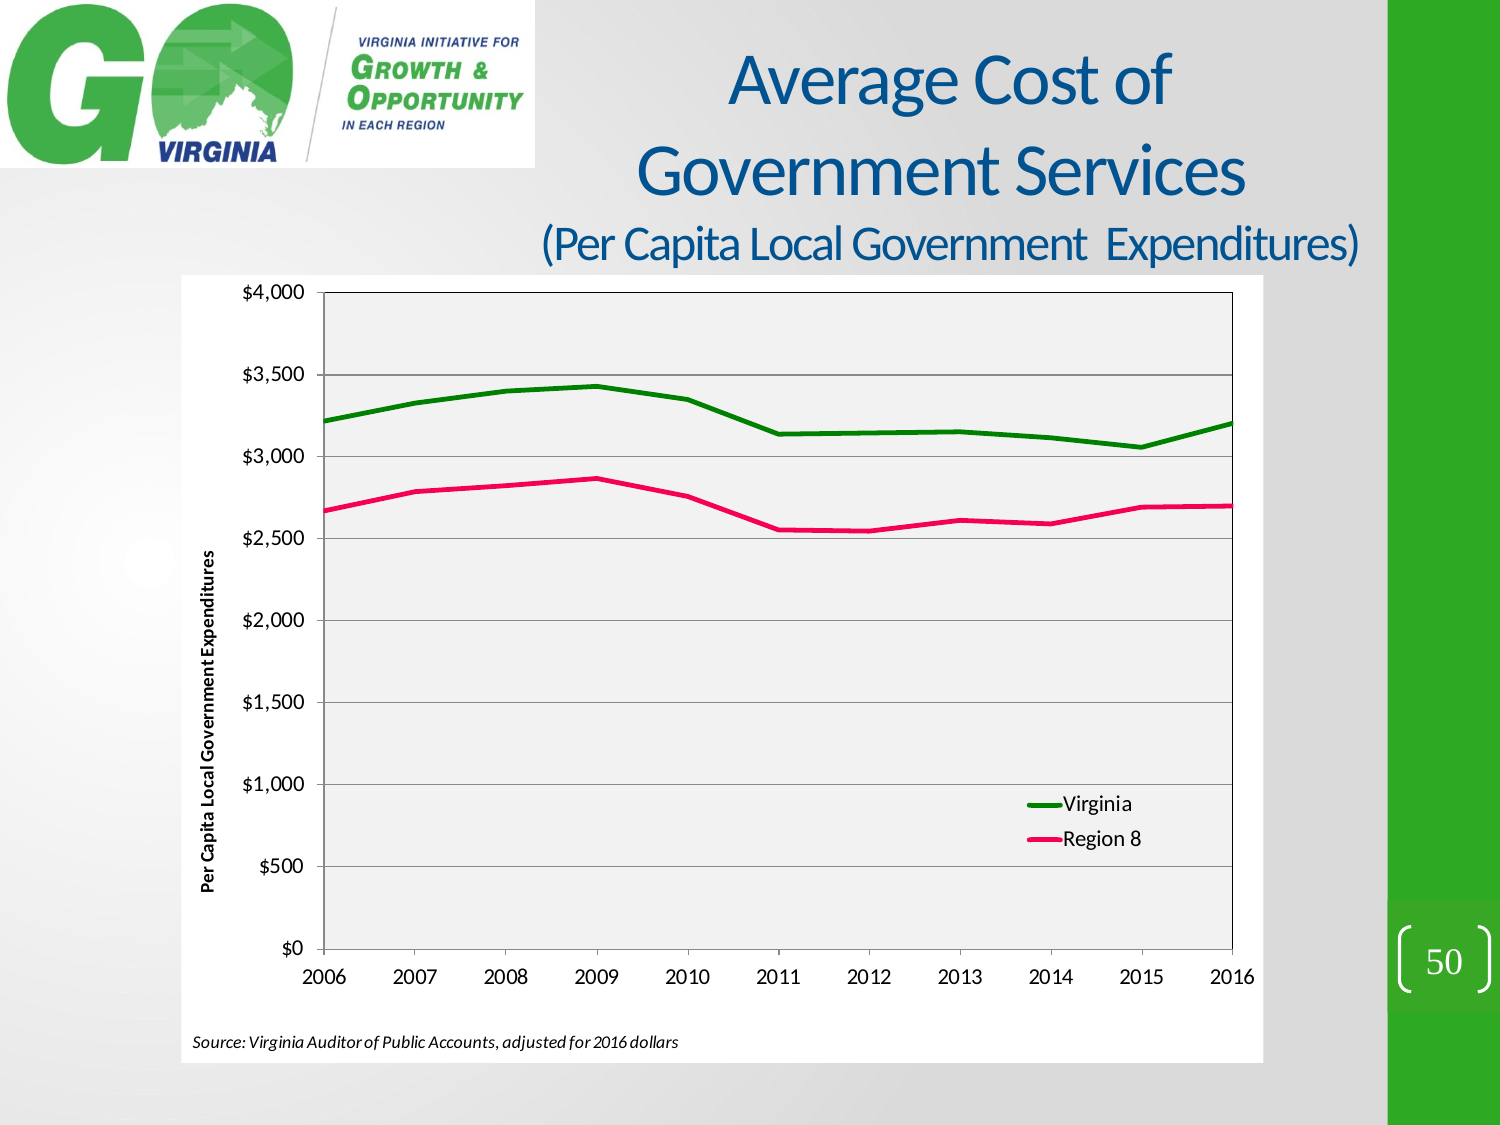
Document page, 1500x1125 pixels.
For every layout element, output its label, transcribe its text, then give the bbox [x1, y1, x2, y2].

title Average Cost of Government Services (Per Capita Local Government Expenditures) [525, 24, 1375, 275]
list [180, 274, 1264, 1063]
picture [0, 0, 535, 168]
slide_number 50 [1397, 925, 1492, 994]
